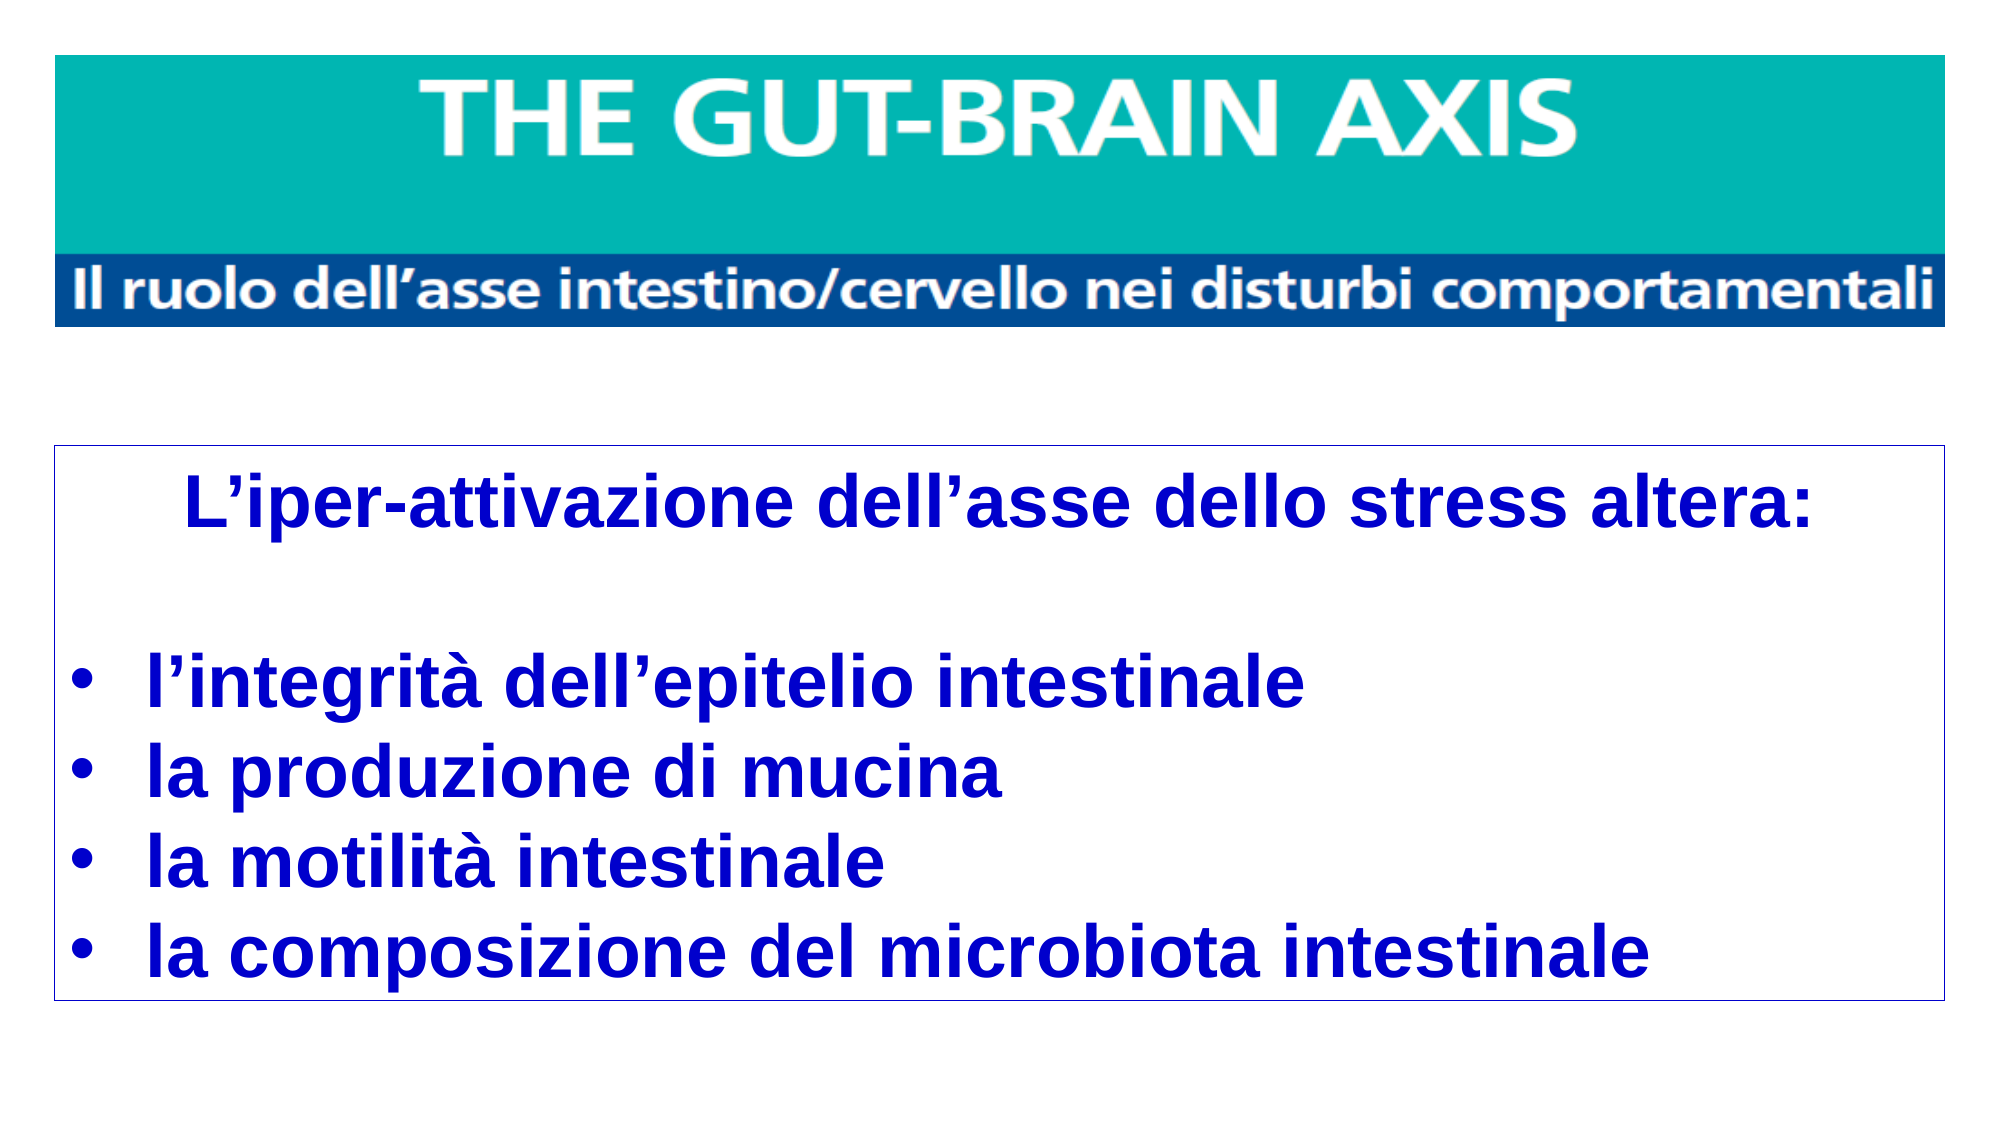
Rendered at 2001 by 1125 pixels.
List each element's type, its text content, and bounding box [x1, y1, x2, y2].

picture [54, 55, 1946, 327]
text_box L’iper-attivazione dell’asse dello stress altera: l’integrità dell’epitelio intestinale la produzione di mucina la motilità intestinale la composizione del microbiota intestinale [54, 445, 1945, 1001]
